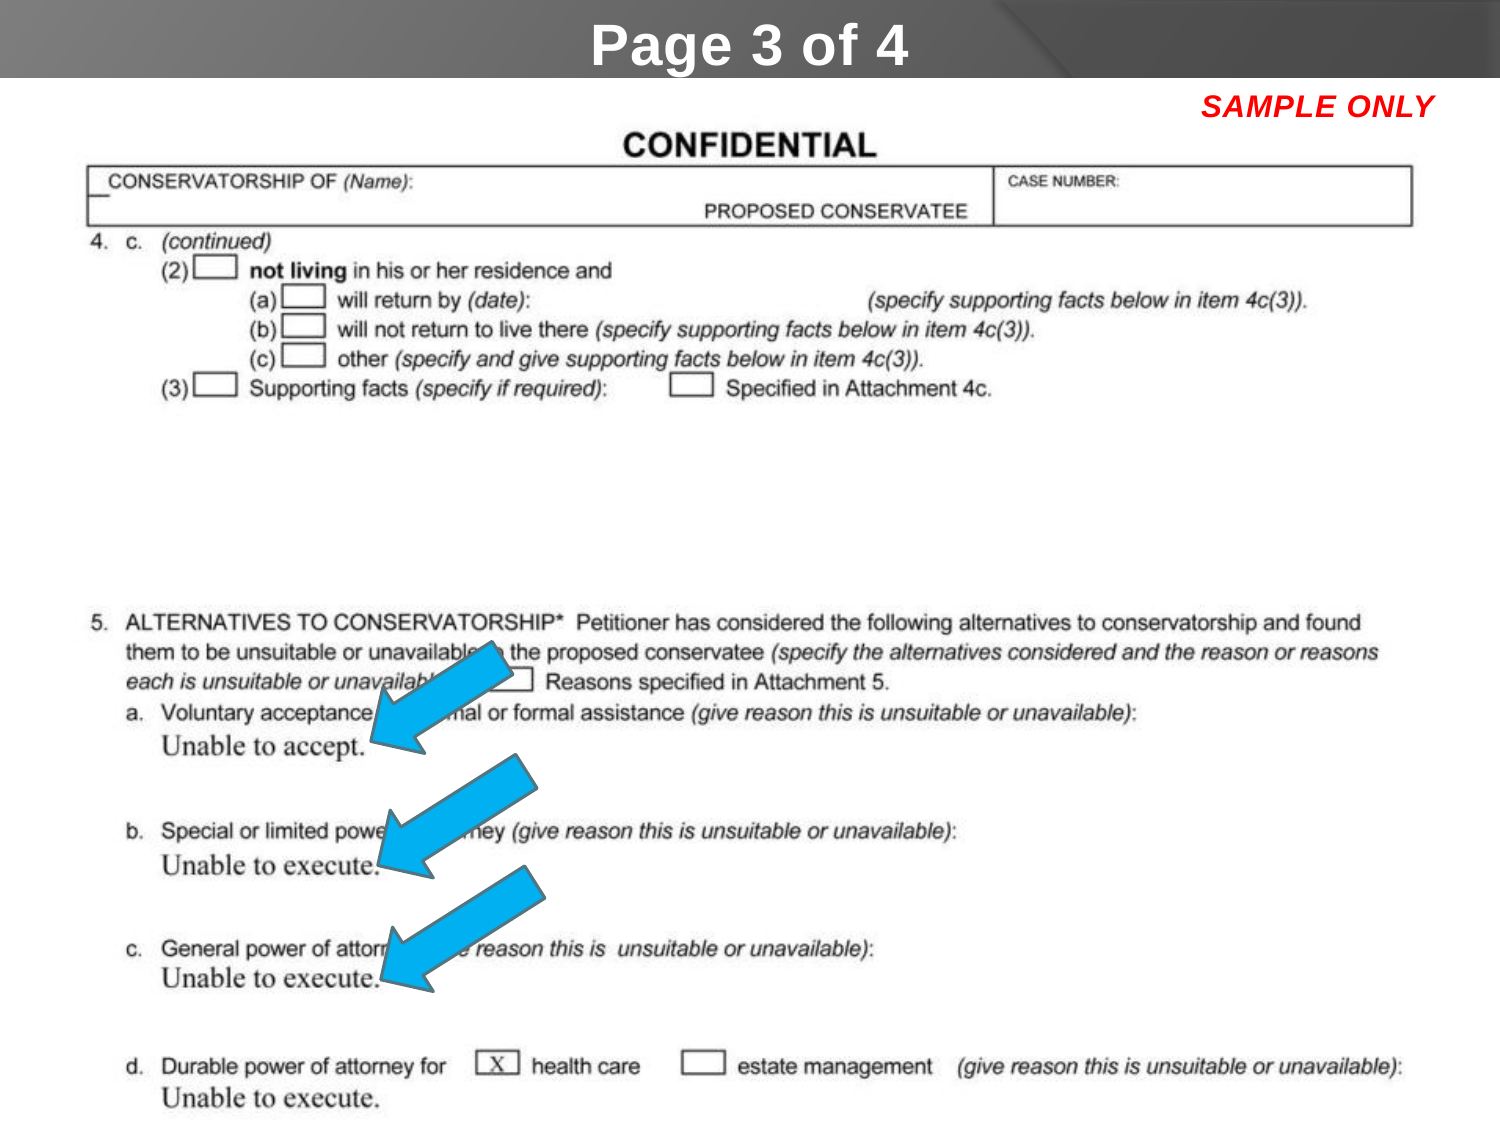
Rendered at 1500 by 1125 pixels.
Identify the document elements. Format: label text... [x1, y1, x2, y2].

picture [0, 77, 1500, 1125]
text_box Page 3 of 4 [0, 0, 1500, 68]
